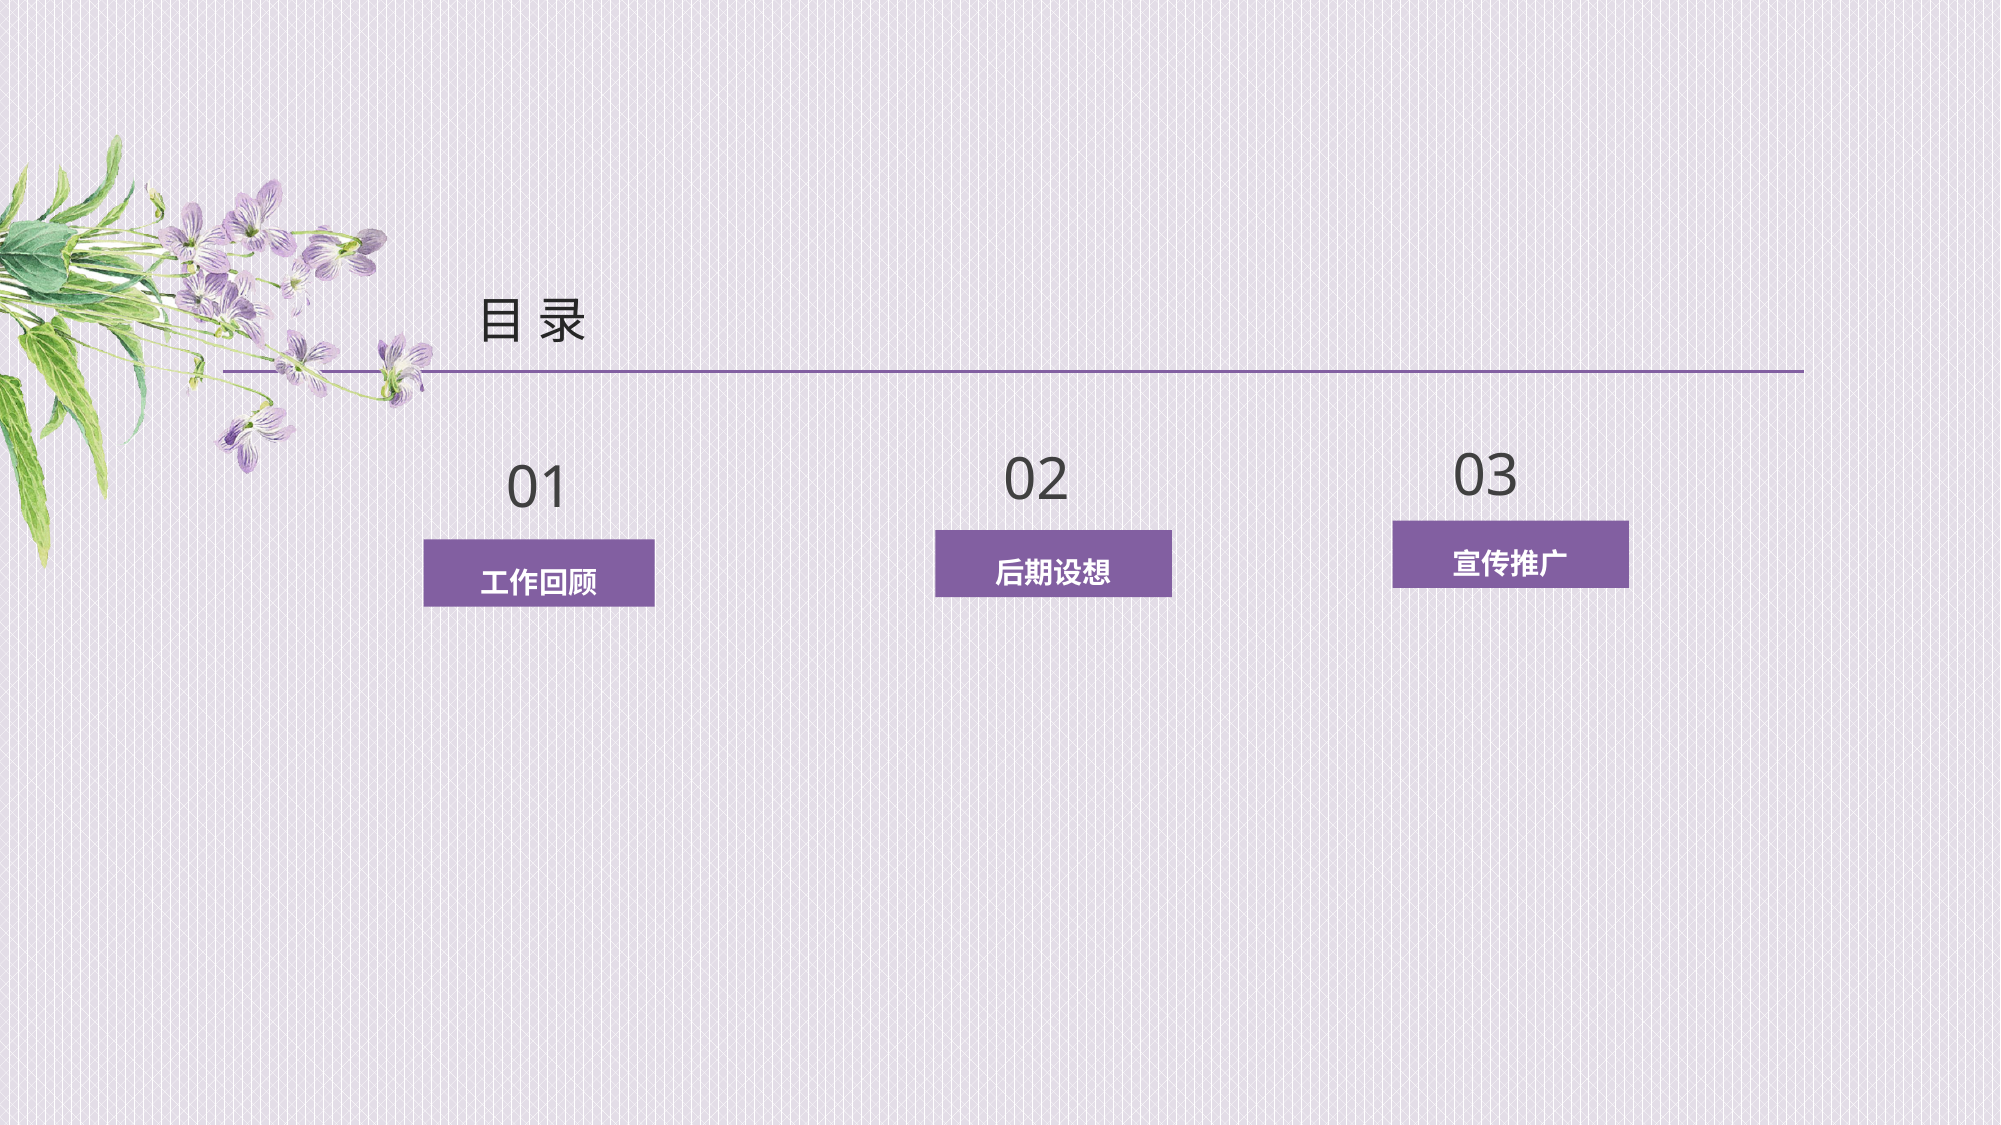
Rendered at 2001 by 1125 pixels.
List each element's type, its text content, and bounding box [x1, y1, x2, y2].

picture [0, 93, 510, 604]
text_box 03 [1437, 429, 1534, 515]
text_box 01 [510, 441, 588, 527]
text_box 后期设想 [935, 530, 1172, 598]
text_box 工作回顾 [423, 539, 655, 607]
text_box 目 录 [510, 281, 625, 357]
text_box 宣传推广 [1392, 520, 1629, 588]
text_box 02 [988, 433, 1085, 519]
